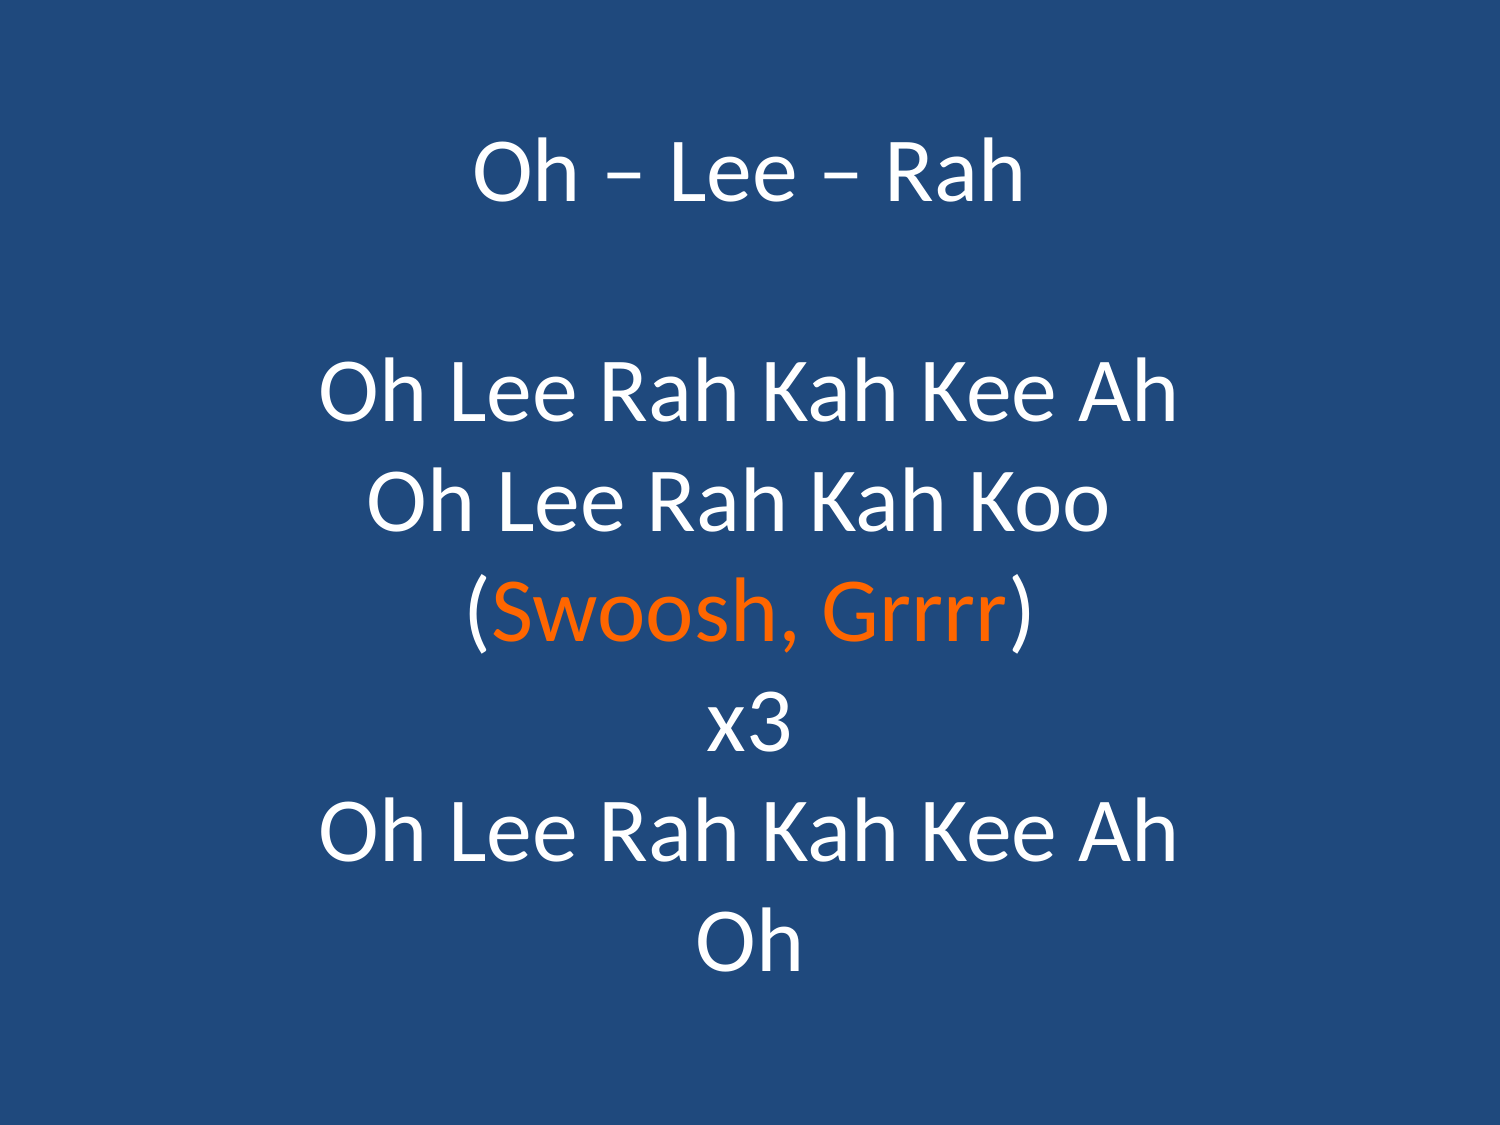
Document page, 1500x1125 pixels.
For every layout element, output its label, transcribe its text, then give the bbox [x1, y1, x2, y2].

title Oh – Lee – Rah Oh Lee Rah Kah Kee Ah Oh Lee Rah Kah Koo (Swoosh, Grrrr) x3 Oh Lee Rah Kah Kee Ah Oh [75, 45, 1425, 1055]
